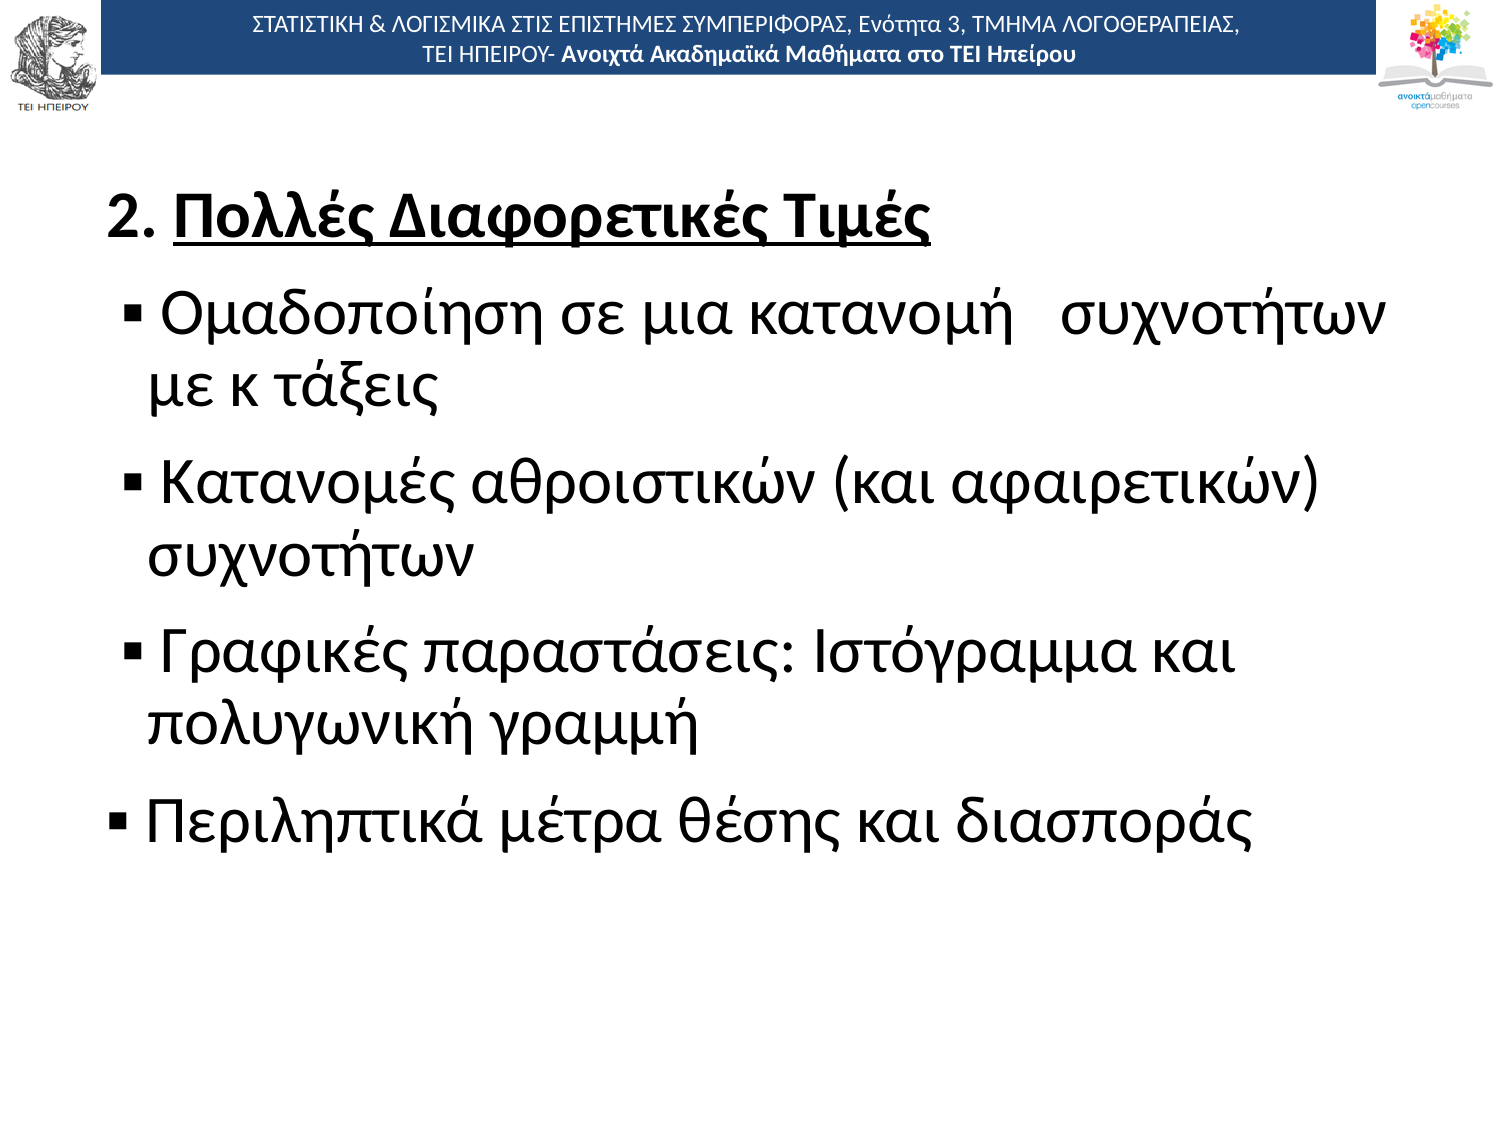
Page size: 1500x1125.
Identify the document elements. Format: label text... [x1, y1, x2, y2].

picture [1375, 0, 1500, 114]
list 2. Πολλές Διαφορετικές Τιμές ▪ Ομαδοποίηση σε μια κατανομή συχνοτήτων με κ τάξεις ▪ Κατανομές αθροιστικών (και αφαιρετικών) συχνοτήτων ▪ Γραφικές παραστάσεις: Ιστόγραμμα και πολυγωνική γραμμή ▪ Περιληπτικά μέτρα θέσης και διασποράς [76, 172, 1427, 916]
text_box ΣΤΑΤΙΣΤΙΚΗ & ΛΟΓΙΣΜΙΚΑ ΣΤΙΣ ΕΠΙΣΤΗΜΕΣ ΣΥΜΠΕΡΙΦΟΡΑΣ, Ενότητα 3, ΤΜΗΜΑ ΛΟΓΟΘΕΡΑΠΕΙΑΣ, ΤΕΙ ΗΠΕΙΡΟΥ- Ανοιχτά Ακαδημαϊκά Μαθήματα στο ΤΕΙ Ηπείρου [101, 0, 1373, 75]
picture [0, 0, 101, 114]
